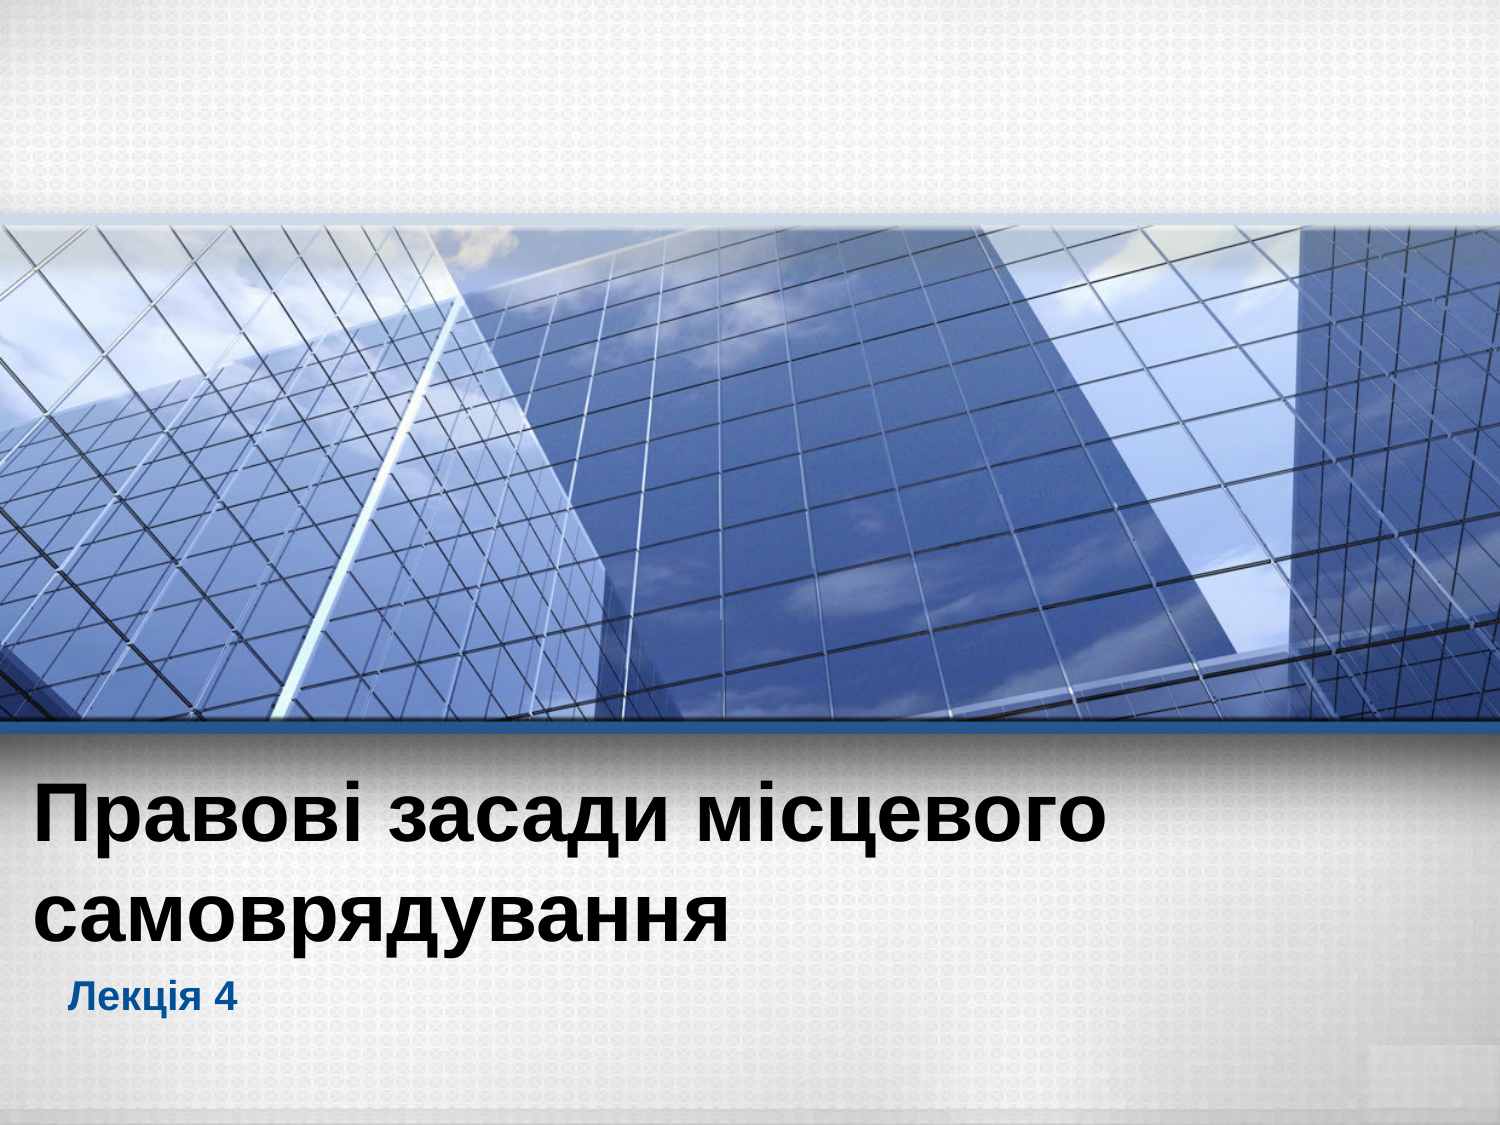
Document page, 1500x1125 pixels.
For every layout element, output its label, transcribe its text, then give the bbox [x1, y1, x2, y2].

text_box Лекція 4 [53, 952, 692, 1035]
title Правові засади місцевого самоврядування [17, 810, 1447, 905]
picture [0, 0, 1500, 1125]
